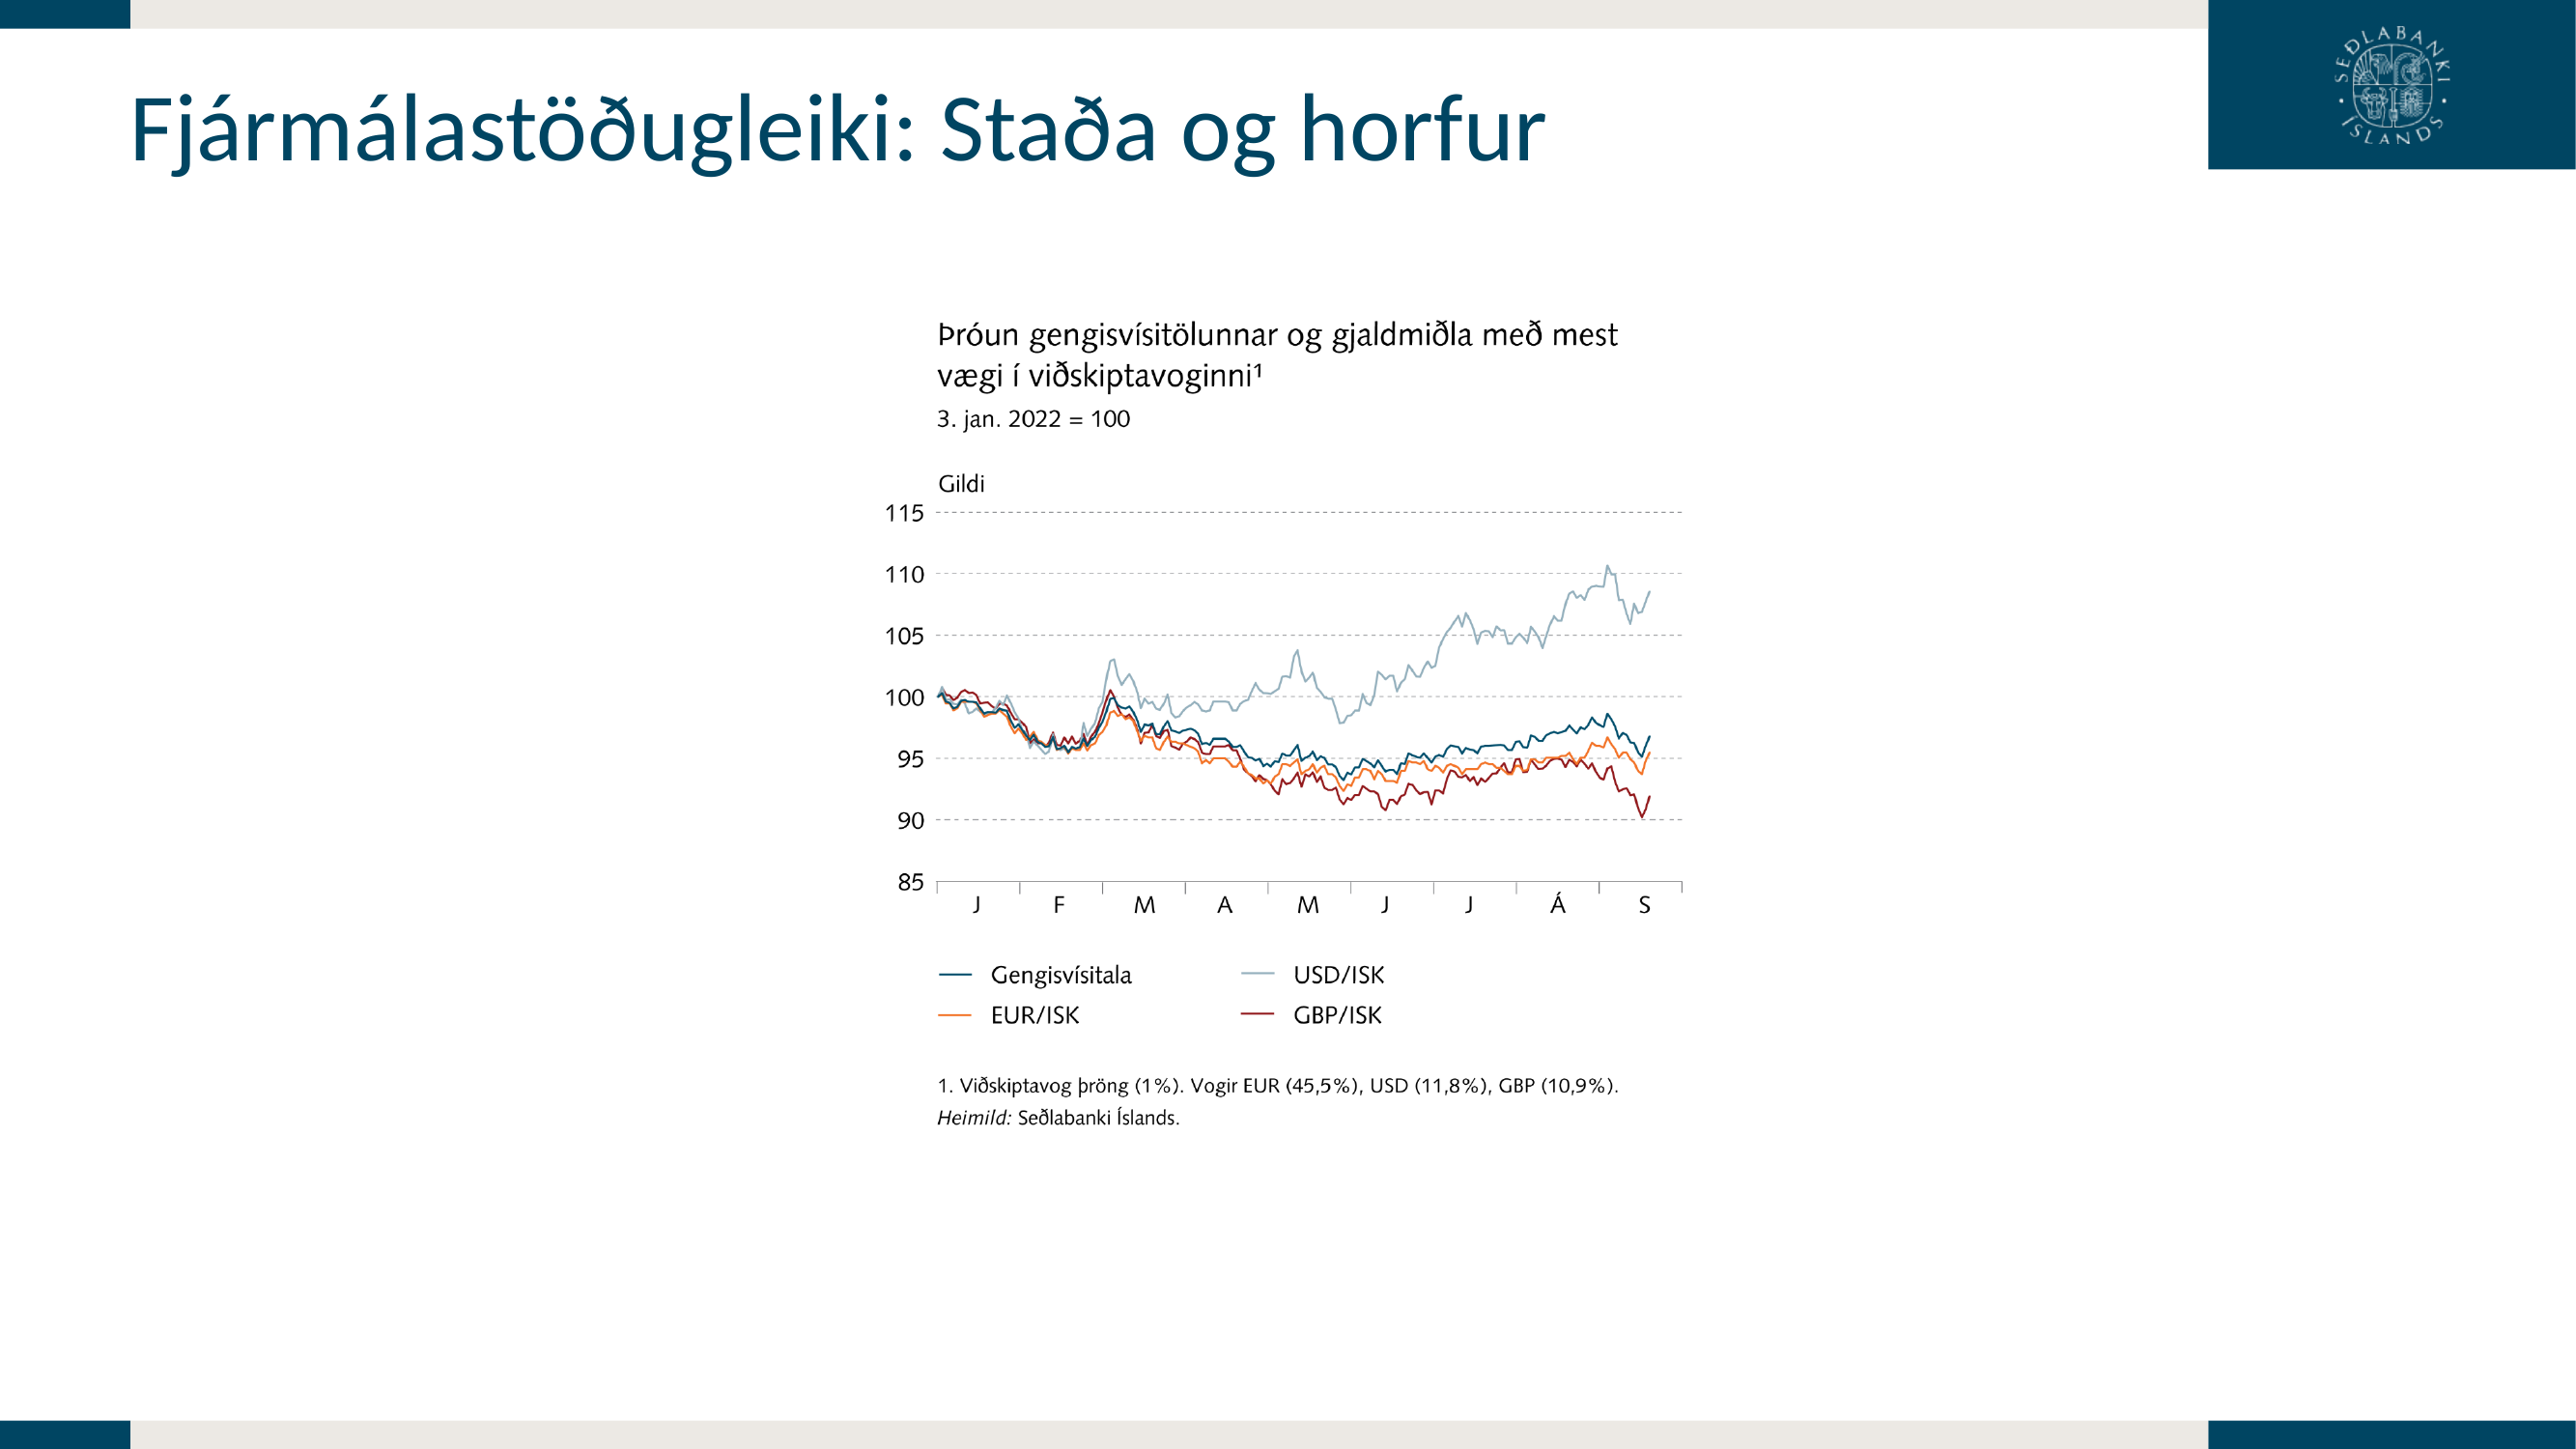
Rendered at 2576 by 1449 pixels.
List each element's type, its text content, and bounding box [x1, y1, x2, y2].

title Fjármálastöðugleiki: Staða og horfur [129, 86, 2178, 290]
picture [884, 318, 1692, 1131]
